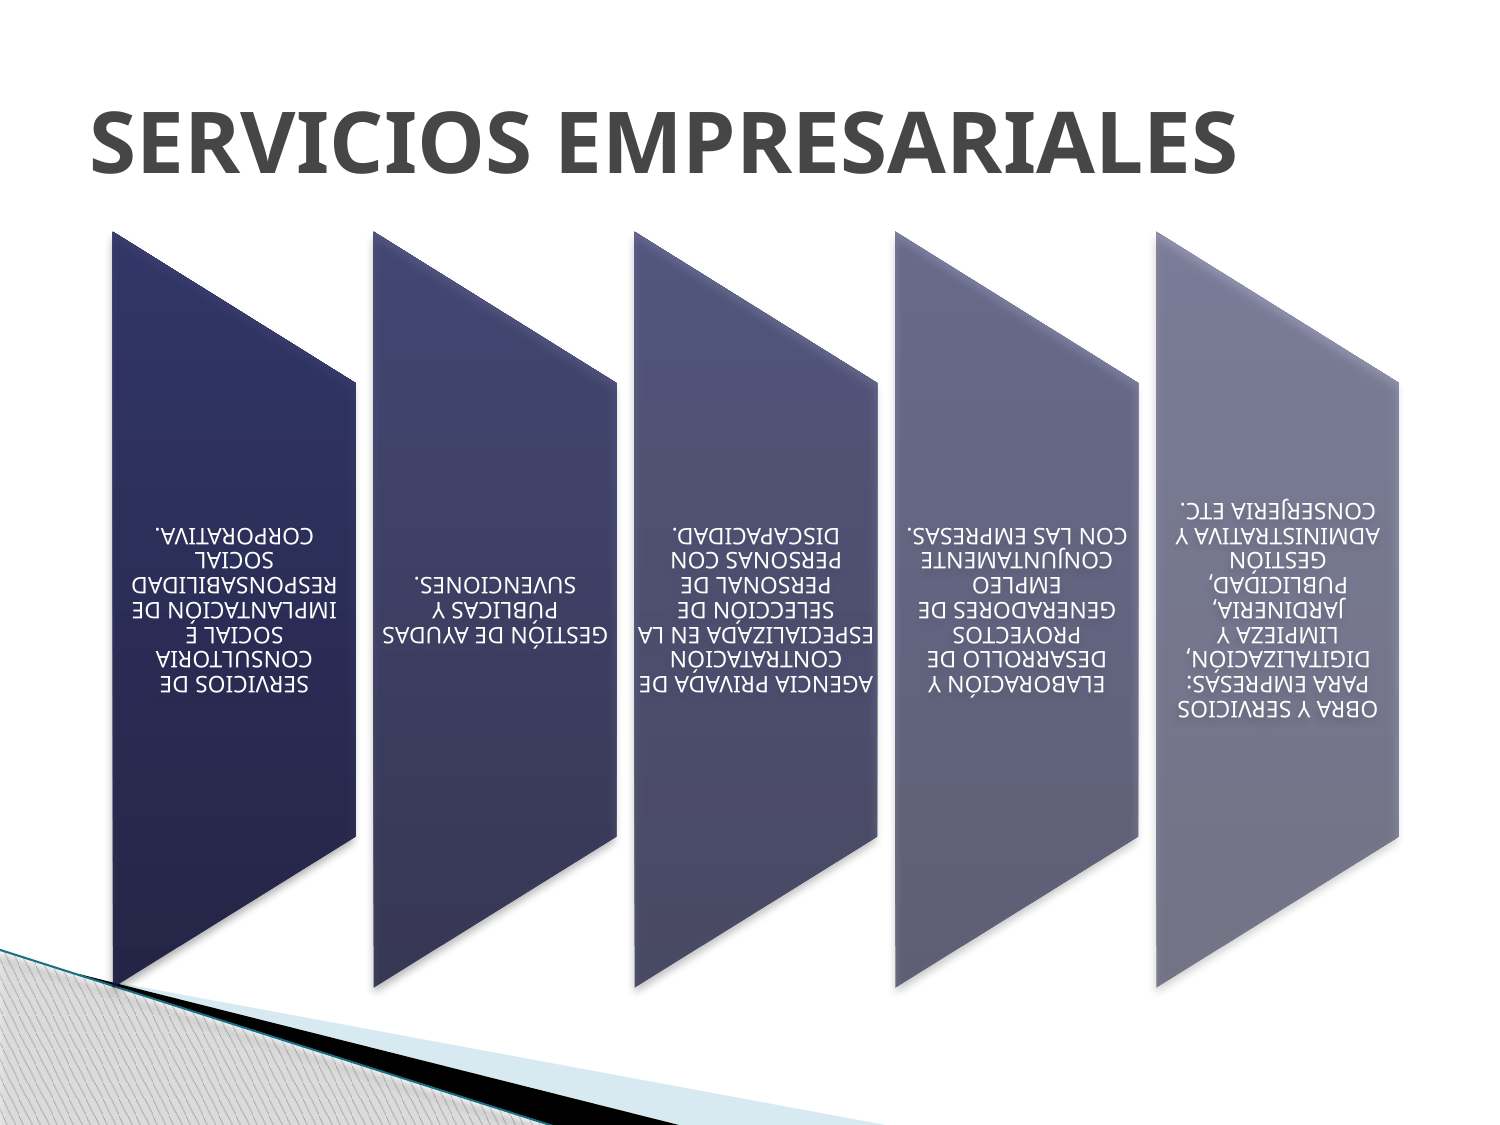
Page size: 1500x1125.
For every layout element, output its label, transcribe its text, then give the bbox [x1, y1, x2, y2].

title SERVICIOS EMPRESARIALES [75, 45, 1425, 233]
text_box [111, 231, 1400, 988]
